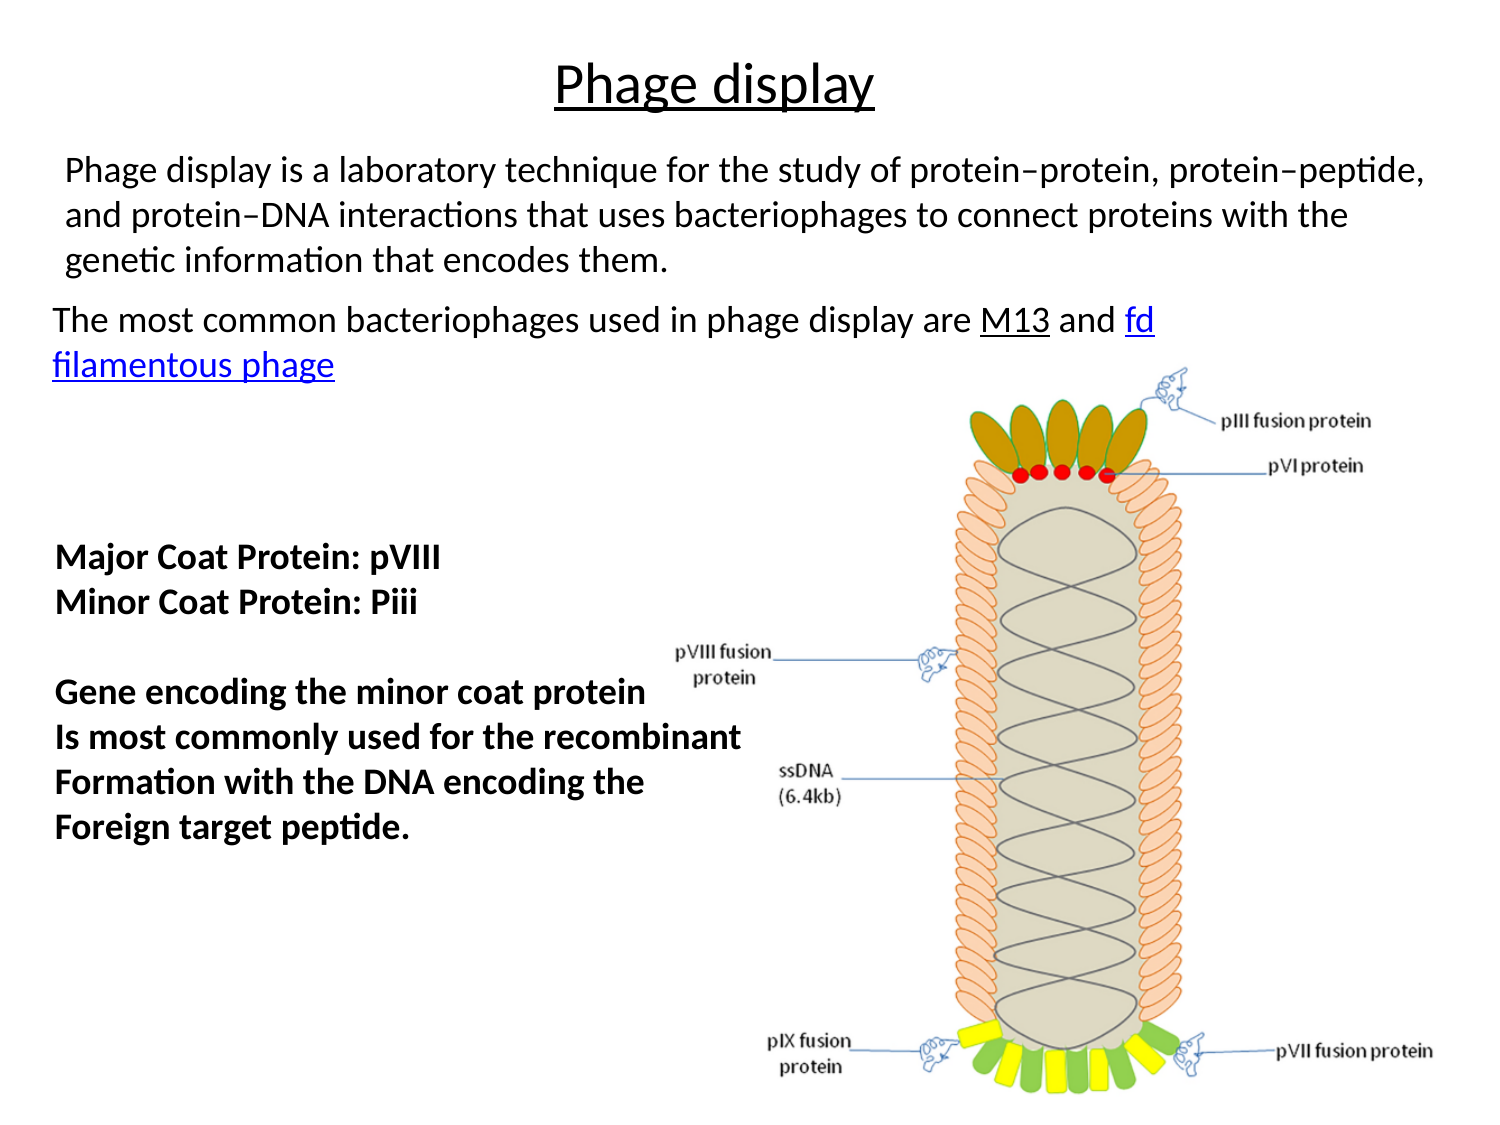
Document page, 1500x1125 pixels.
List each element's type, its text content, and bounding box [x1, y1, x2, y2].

picture [670, 362, 1438, 1101]
text_box The most common bacteriophages used in phage display are M13 and fd filamentous phage [37, 287, 1363, 393]
text_box Phage display [539, 37, 891, 123]
text_box Major Coat Protein: pVIII Minor Coat Protein: Piii Gene encoding the minor coat protein Is most commonly used for the recombinant Formation with the DNA encoding the Foreign target peptide. [40, 524, 665, 855]
text_box Phage display is a laboratory technique for the study of protein–protein, protein–peptide, and protein–DNA interactions that uses bacteriophages to connect proteins with the genetic information that encodes them. [50, 137, 1450, 288]
